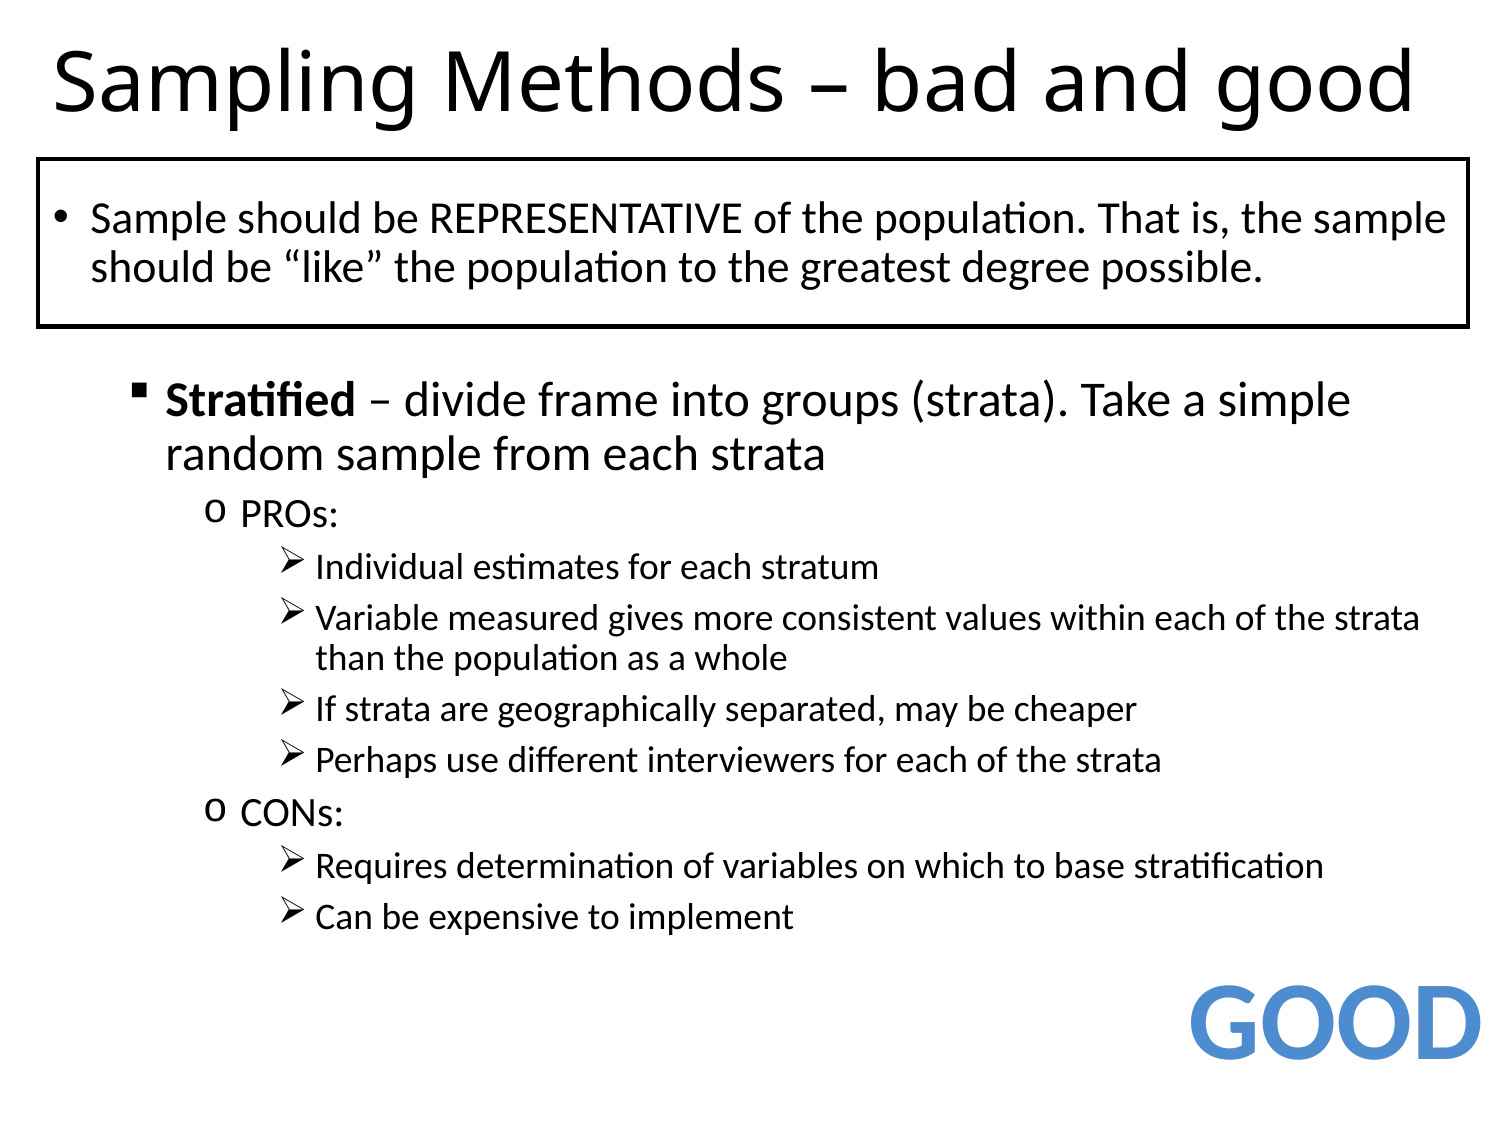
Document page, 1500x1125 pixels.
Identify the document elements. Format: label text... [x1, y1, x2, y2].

text_box [37, 158, 1469, 328]
text_box Good [1173, 939, 1499, 1090]
list Sample should be REPRESENTATIVE of the population. That is, the sample should be “like” the population to the greatest degree possible. Stratified – divide frame into groups (strata). Take a simple random sample from each strata PROs: Individual estimates for each stratum Variable measured gives more consistent values within each of the strata than the population as a whole If strata are geographically separated, may be cheaper Perhaps use different interviewers for each of the strata CONs: Requires determination of variables on which to base stratification Can be expensive to implement [37, 328, 1468, 1064]
title Sampling Methods – bad and good [37, 0, 1468, 158]
